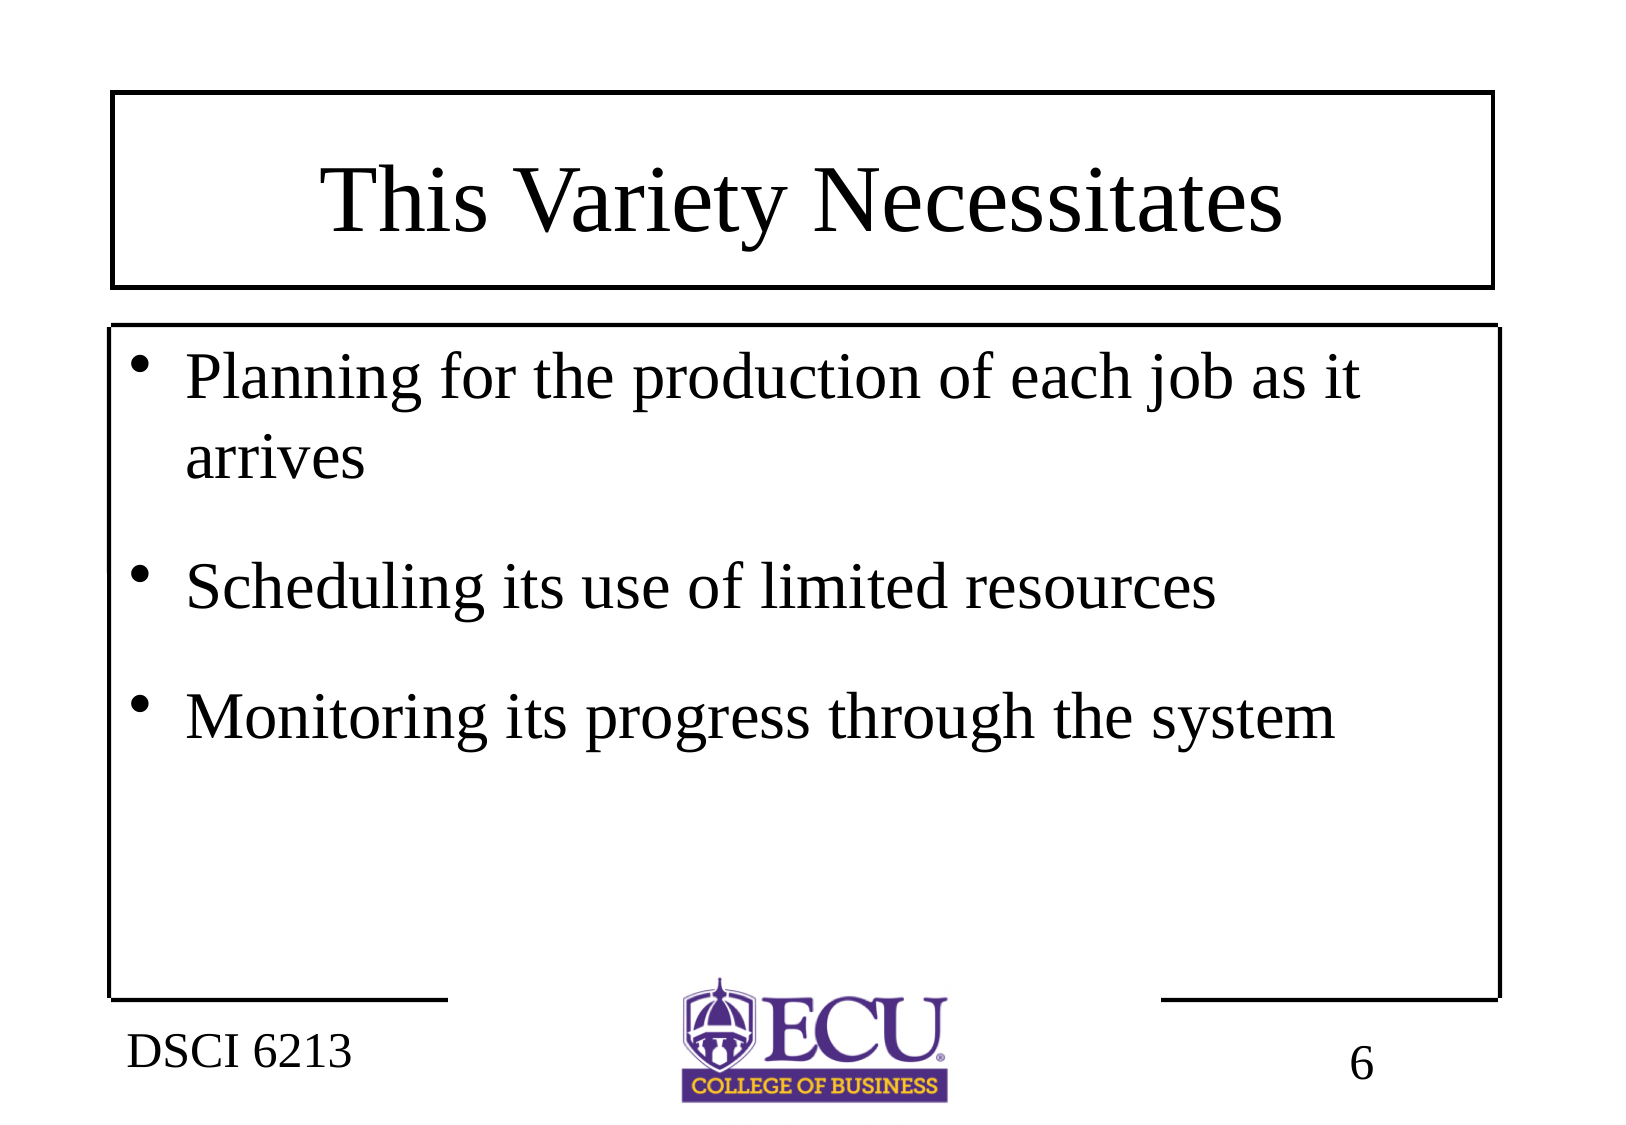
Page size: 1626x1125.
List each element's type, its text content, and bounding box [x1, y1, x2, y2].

list Planning for the production of each job as it arrives Scheduling its use of limited resources Monitoring its progress through the system [114, 324, 1511, 1042]
title This Variety Necessitates [110, 94, 1495, 293]
picture [674, 1042, 952, 1124]
